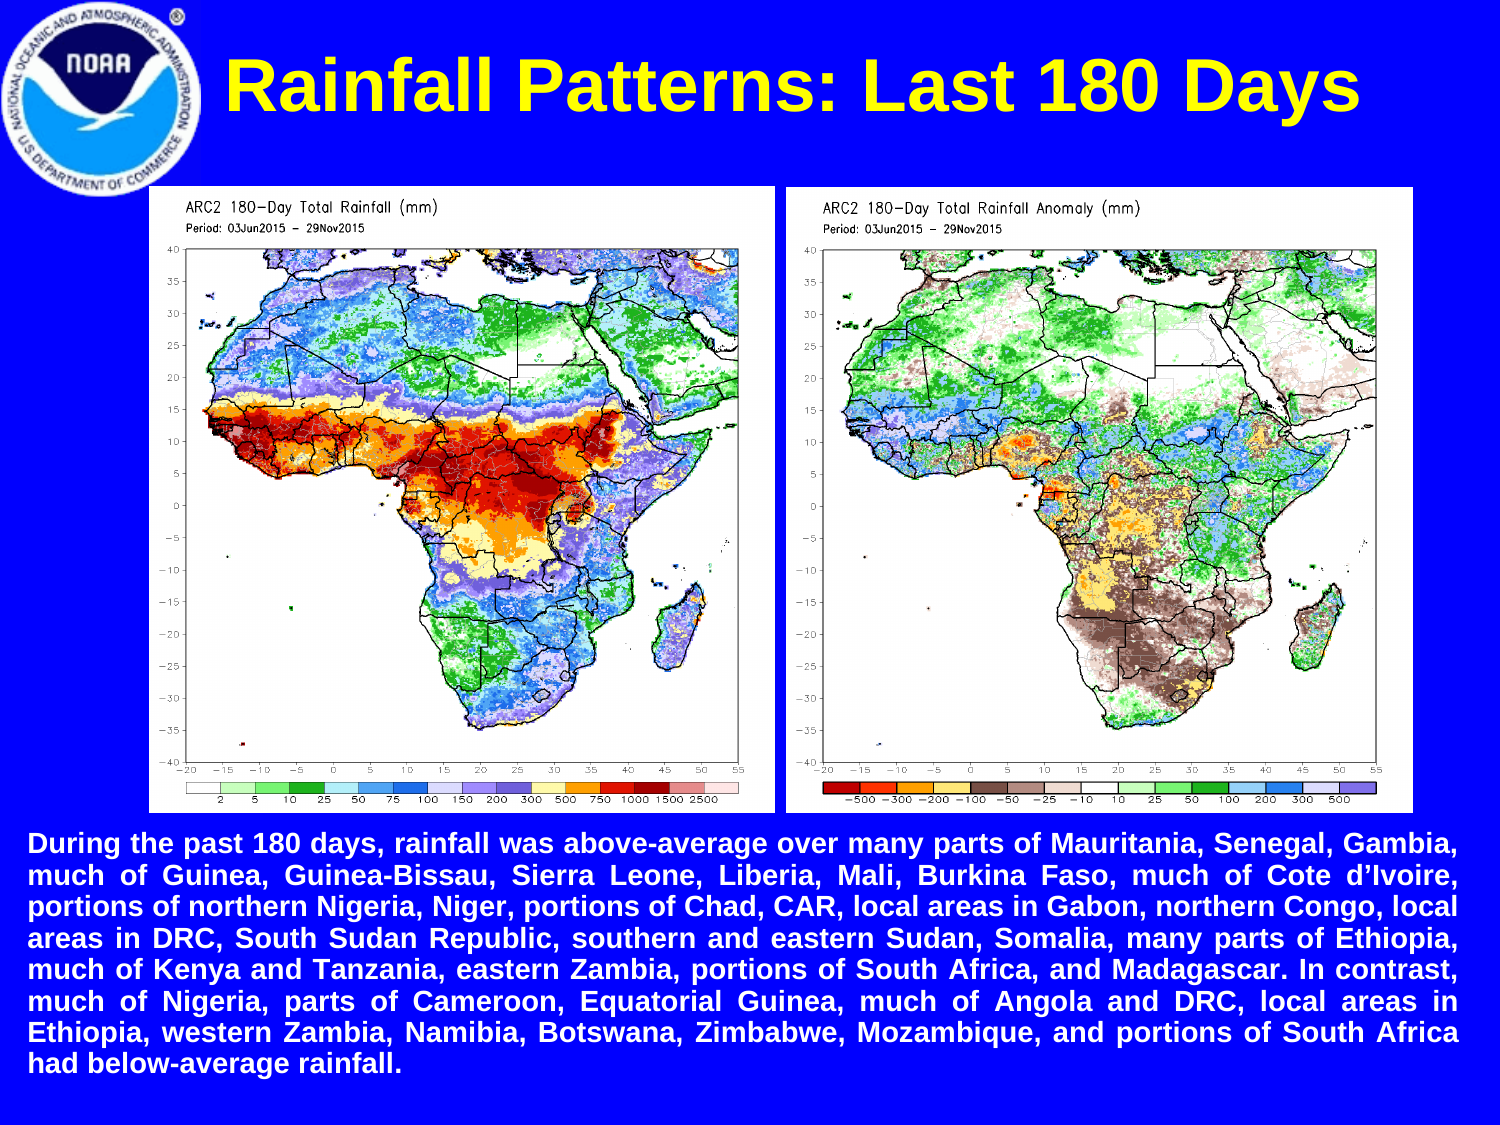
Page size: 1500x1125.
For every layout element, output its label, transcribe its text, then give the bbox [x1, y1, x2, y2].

picture [786, 187, 1413, 813]
picture [0, 0, 775, 813]
text_box During the past 180 days, rainfall was above-average over many parts of Mauritania, Senegal, Gambia, much of Guinea, Guinea-Bissau, Sierra Leone, Liberia, Mali, Burkina Faso, much of Cote d’Ivoire, portions of northern Nigeria, Niger, portions of Chad, CAR, local areas in Gabon, northern Congo, local areas in DRC, South Sudan Republic, southern and eastern Sudan, Somalia, many parts of Ethiopia, much of Kenya and Tanzania, eastern Zambia, portions of South Africa, and Madagascar. In contrast, much of Nigeria, parts of Cameroon, Equatorial Guinea, much of Angola and DRC, local areas in Ethiopia, western Zambia, Namibia, Botswana, Zimbabwe, Mozambique, and portions of South Africa had below-average rainfall. [12, 821, 1475, 1088]
title Rainfall Patterns: Last 180 Days [174, 24, 1413, 138]
